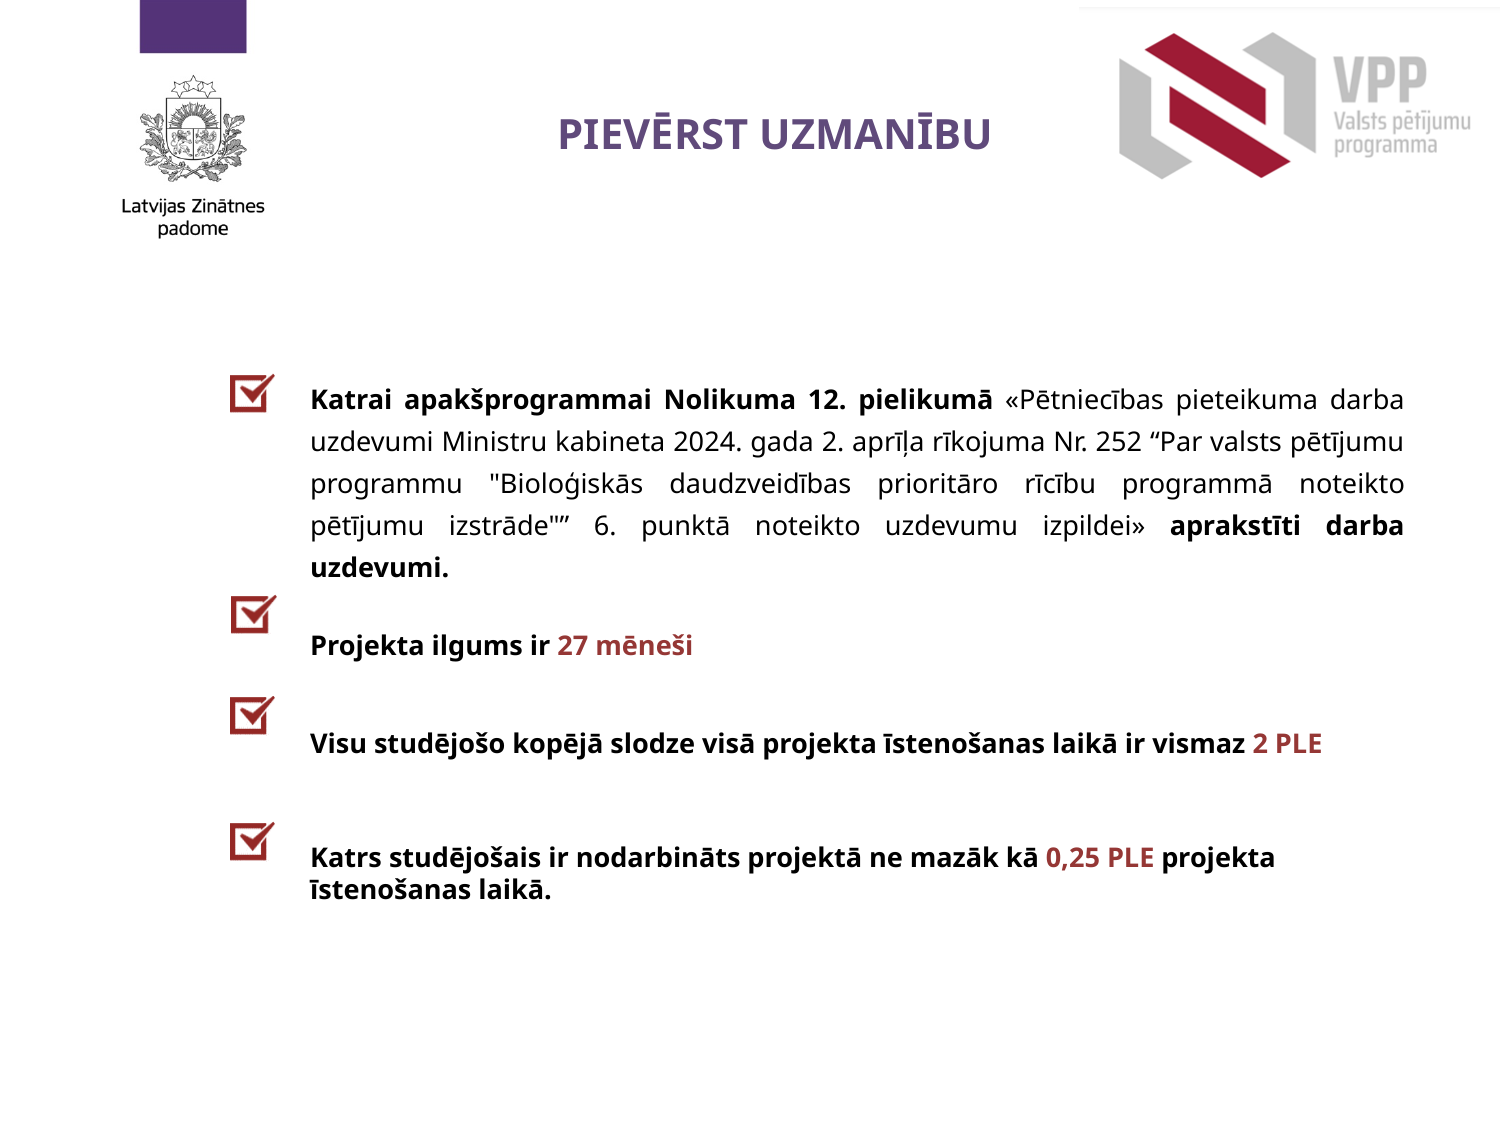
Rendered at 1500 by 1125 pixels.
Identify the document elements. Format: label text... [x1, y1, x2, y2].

title PIEVĒRST UZMANĪBU [275, 100, 1074, 195]
picture [229, 692, 276, 738]
picture [229, 370, 276, 416]
list Katrai apakšprogrammai Nolikuma 12. pielikumā «Pētniecības pieteikuma darba uzdevumi Ministru kabineta 2024. gada 2. aprīļa rīkojuma Nr. 252 “Par valsts pētījumu programmu "Bioloģiskās daudzveidības prioritāro rīcību programmā noteikto pētījumu izstrāde"” 6. punktā noteikto uzdevumu izpildei» aprakstīti darba uzdevumi. Projekta ilgums ir 27 mēneši Visu studējošo kopējā slodze visā projekta īstenošanas laikā ir vismaz 2 PLE Katrs studējošais ir nodarbināts projektā ne mazāk kā 0,25 PLE projekta īstenošanas laikā. [294, 364, 1420, 915]
picture [48, 0, 338, 321]
picture [230, 590, 277, 637]
picture [229, 818, 276, 864]
picture [1079, 7, 1500, 195]
